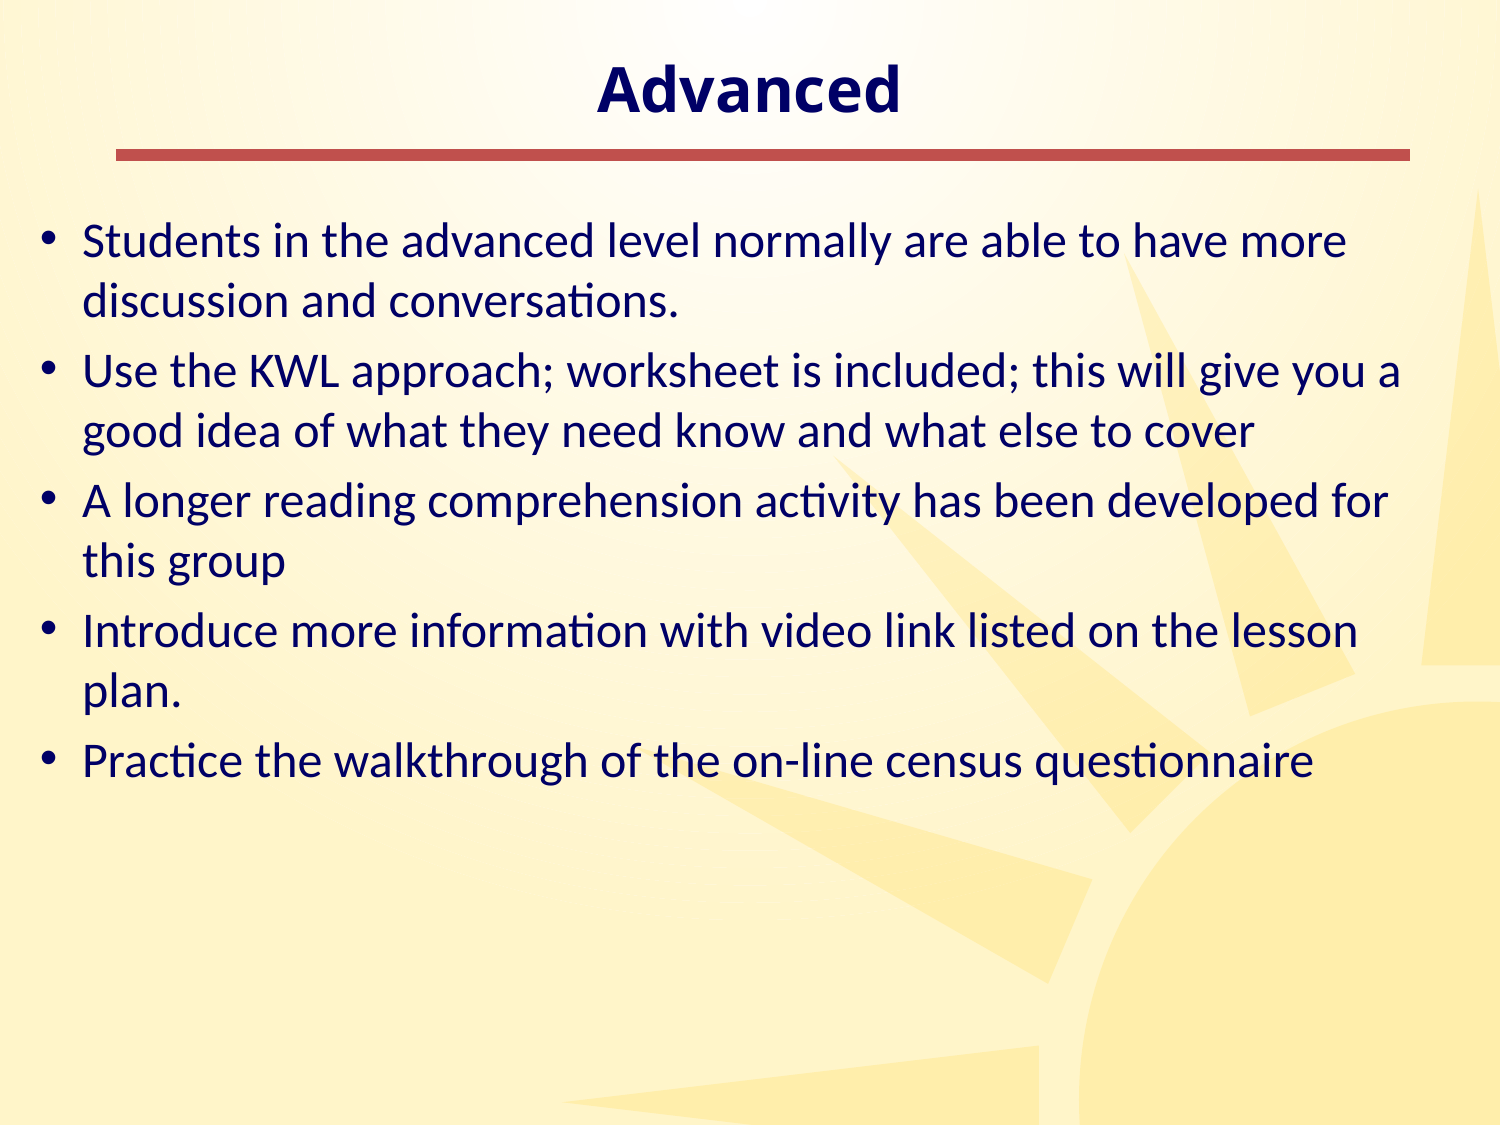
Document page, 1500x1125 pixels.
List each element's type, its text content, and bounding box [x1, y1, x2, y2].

title Advanced [24, 12, 1475, 163]
list Students in the advanced level normally are able to have more discussion and conversations. Use the KWL approach; worksheet is included; this will give you a good idea of what they need know and what else to cover A longer reading comprehension activity has been developed for this group Introduce more information with video link listed on the lesson plan. Practice the walkthrough of the on-line census questionnaire [24, 200, 1475, 1100]
